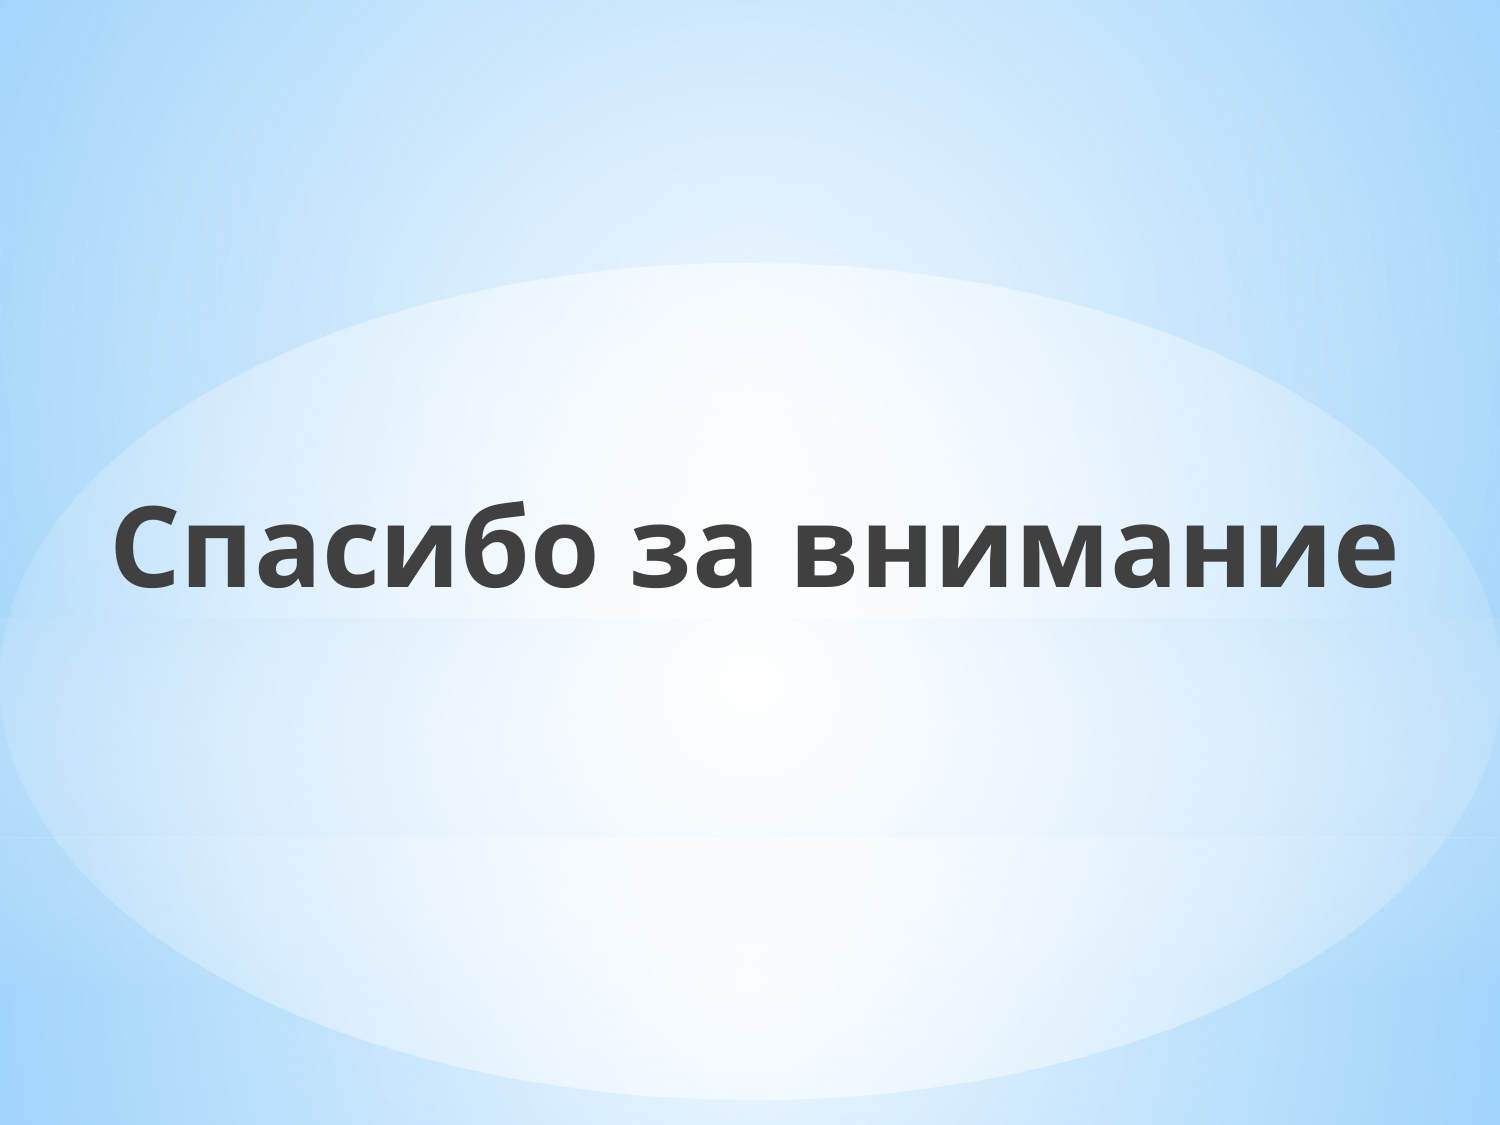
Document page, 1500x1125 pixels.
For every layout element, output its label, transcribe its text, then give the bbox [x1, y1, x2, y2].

text_box Спасибо за внимание [94, 467, 1445, 618]
